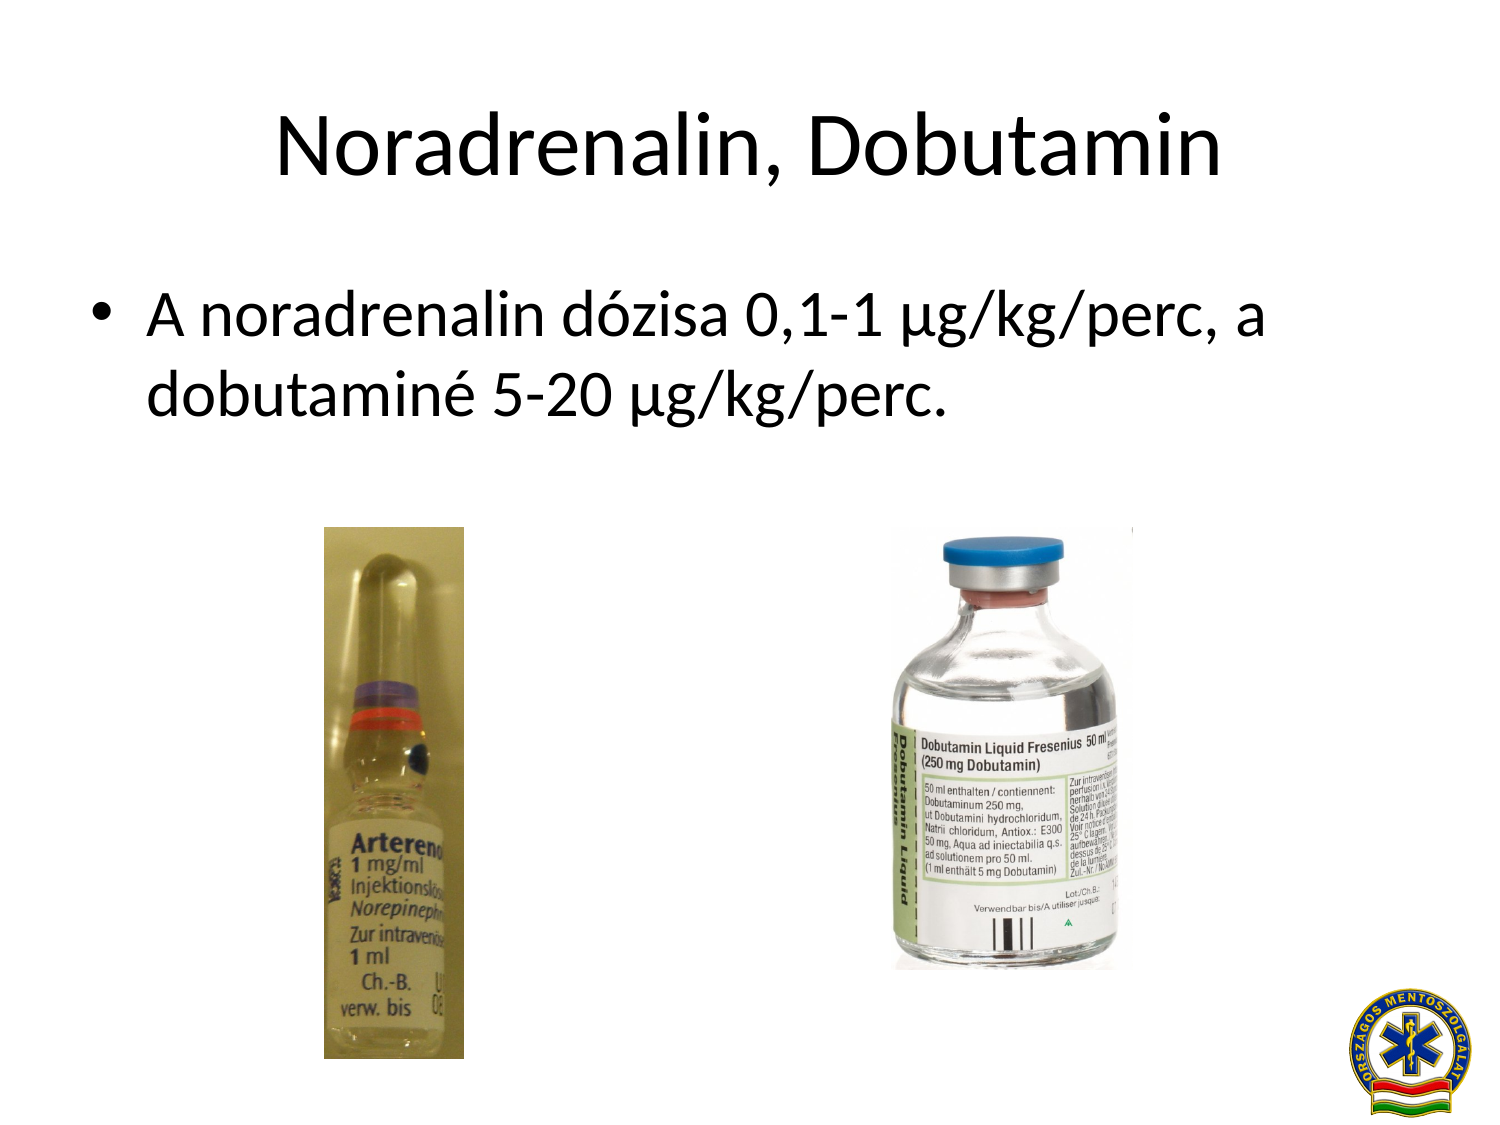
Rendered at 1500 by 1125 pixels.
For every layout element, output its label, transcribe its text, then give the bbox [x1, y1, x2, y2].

picture [1340, 980, 1483, 1125]
list A noradrenalin dózisa 0,1-1 μg/kg/perc, a dobutaminé 5-20 μg/kg/perc. [75, 262, 1425, 1005]
picture [891, 526, 1133, 970]
picture [324, 526, 464, 1060]
title Noradrenalin, Dobutamin [75, 45, 1425, 233]
